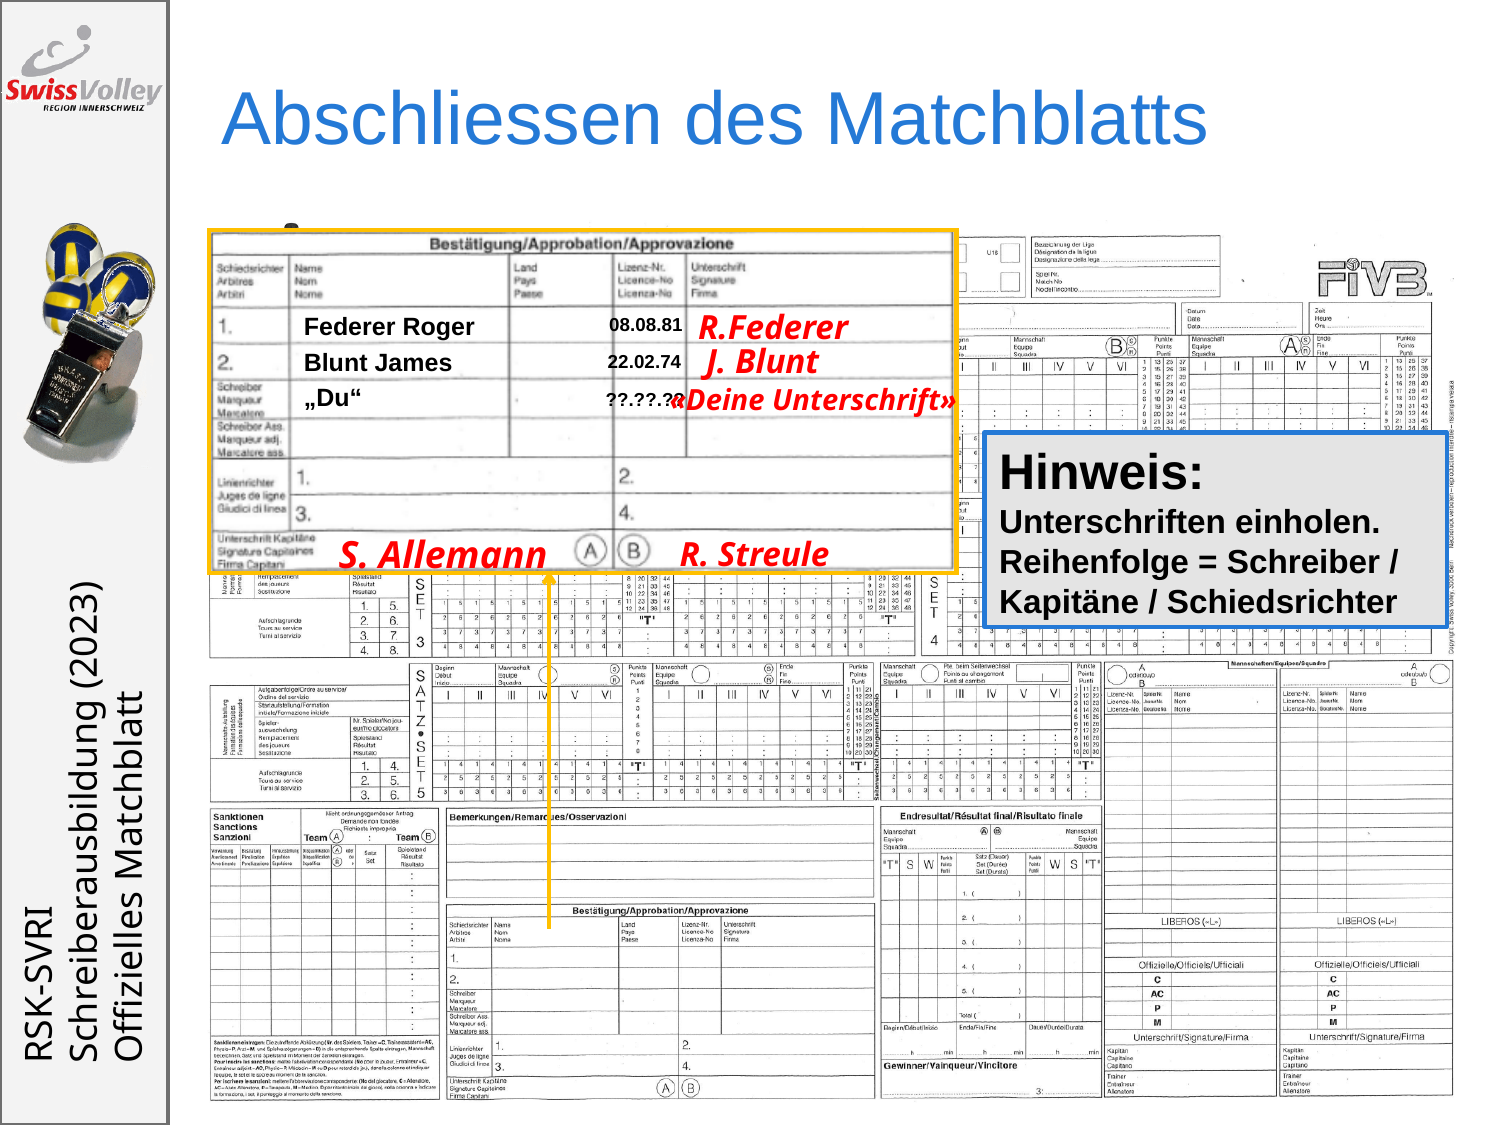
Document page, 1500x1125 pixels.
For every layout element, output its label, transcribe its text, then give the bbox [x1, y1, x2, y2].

picture [0, 11, 168, 129]
picture [206, 219, 1459, 1104]
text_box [210, 231, 955, 571]
title Abschliessen des Matchblatts [206, 41, 1444, 219]
picture [17, 219, 176, 469]
